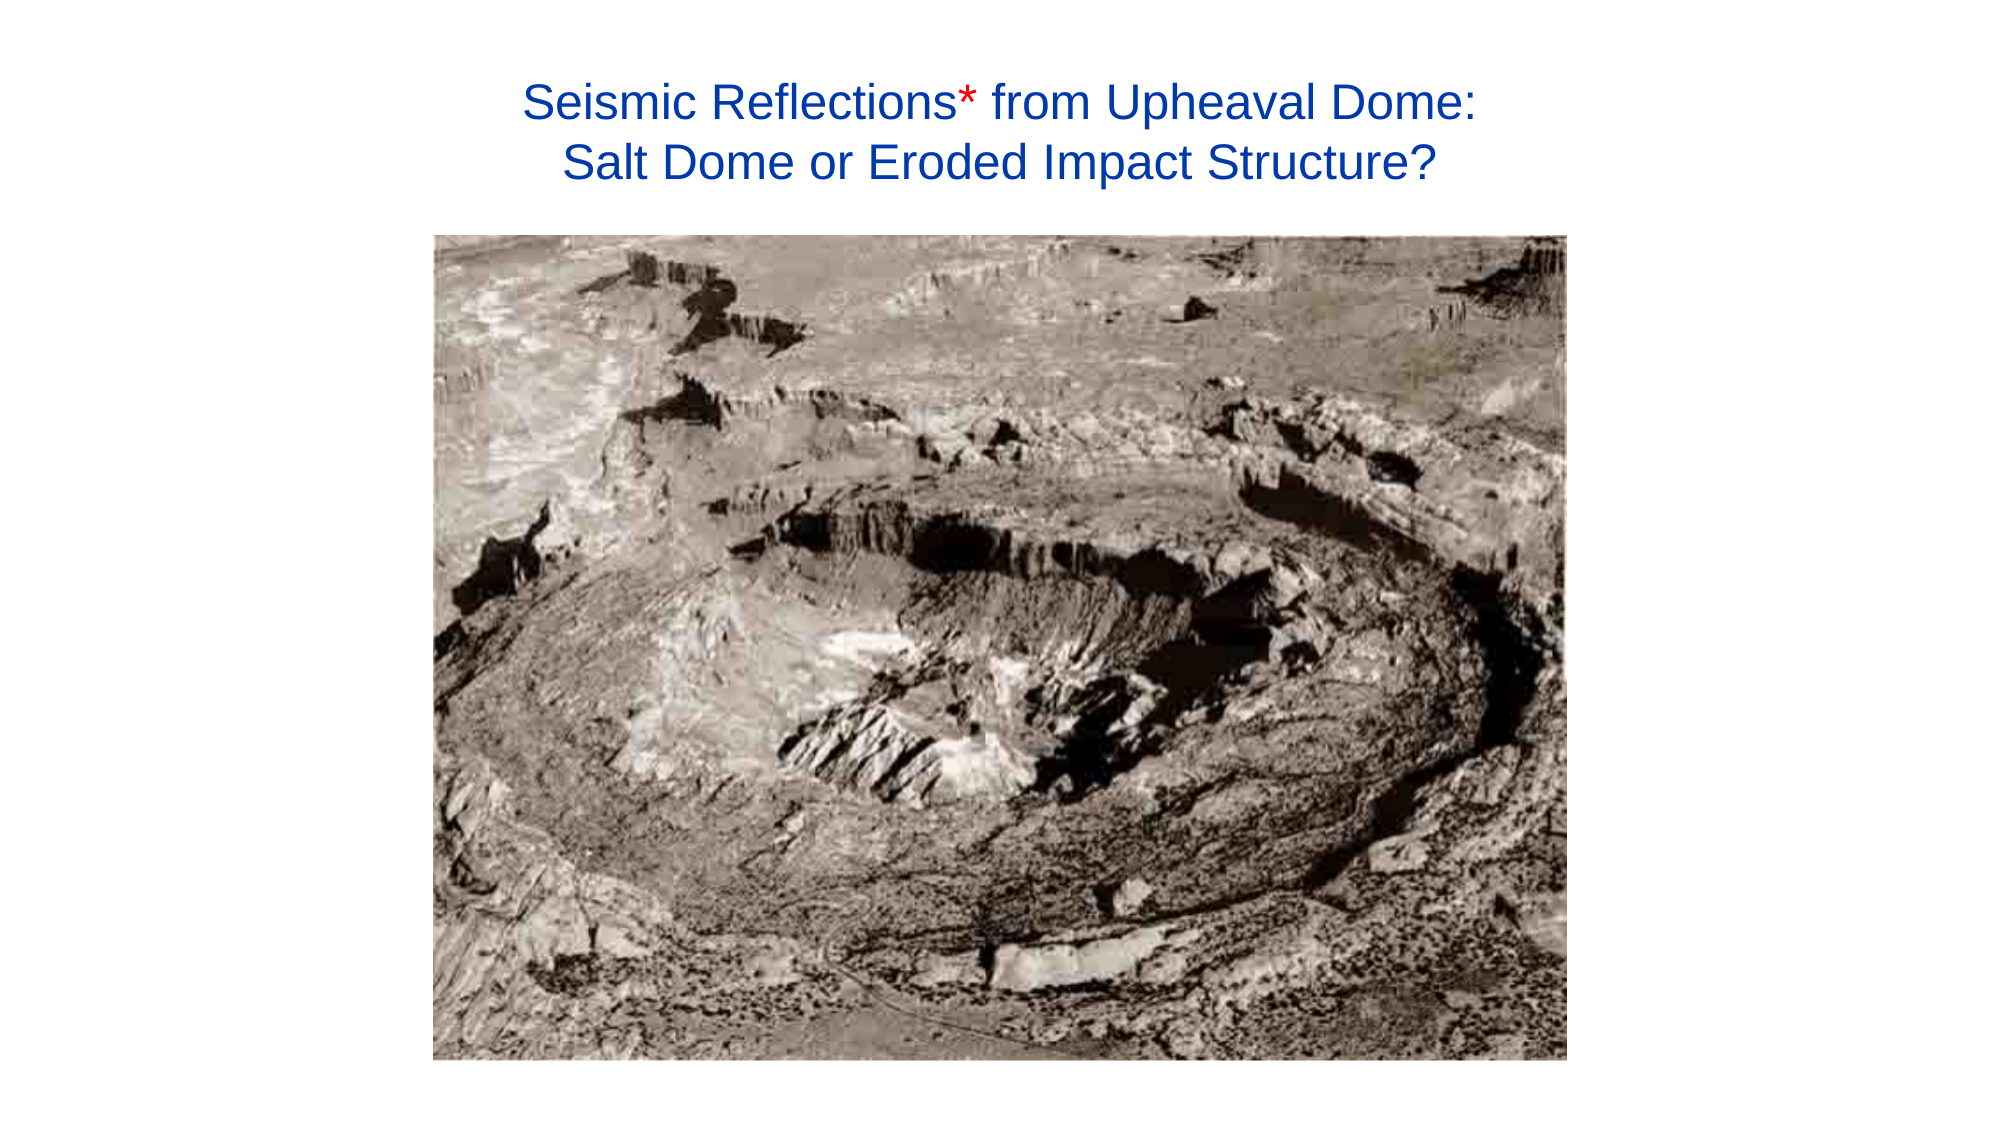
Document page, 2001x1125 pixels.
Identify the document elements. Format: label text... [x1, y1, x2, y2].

picture [433, 235, 1567, 1063]
text_box Seismic Reflections* from Upheaval Dome: Salt Dome or Eroded Impact Structure? [507, 62, 1493, 198]
